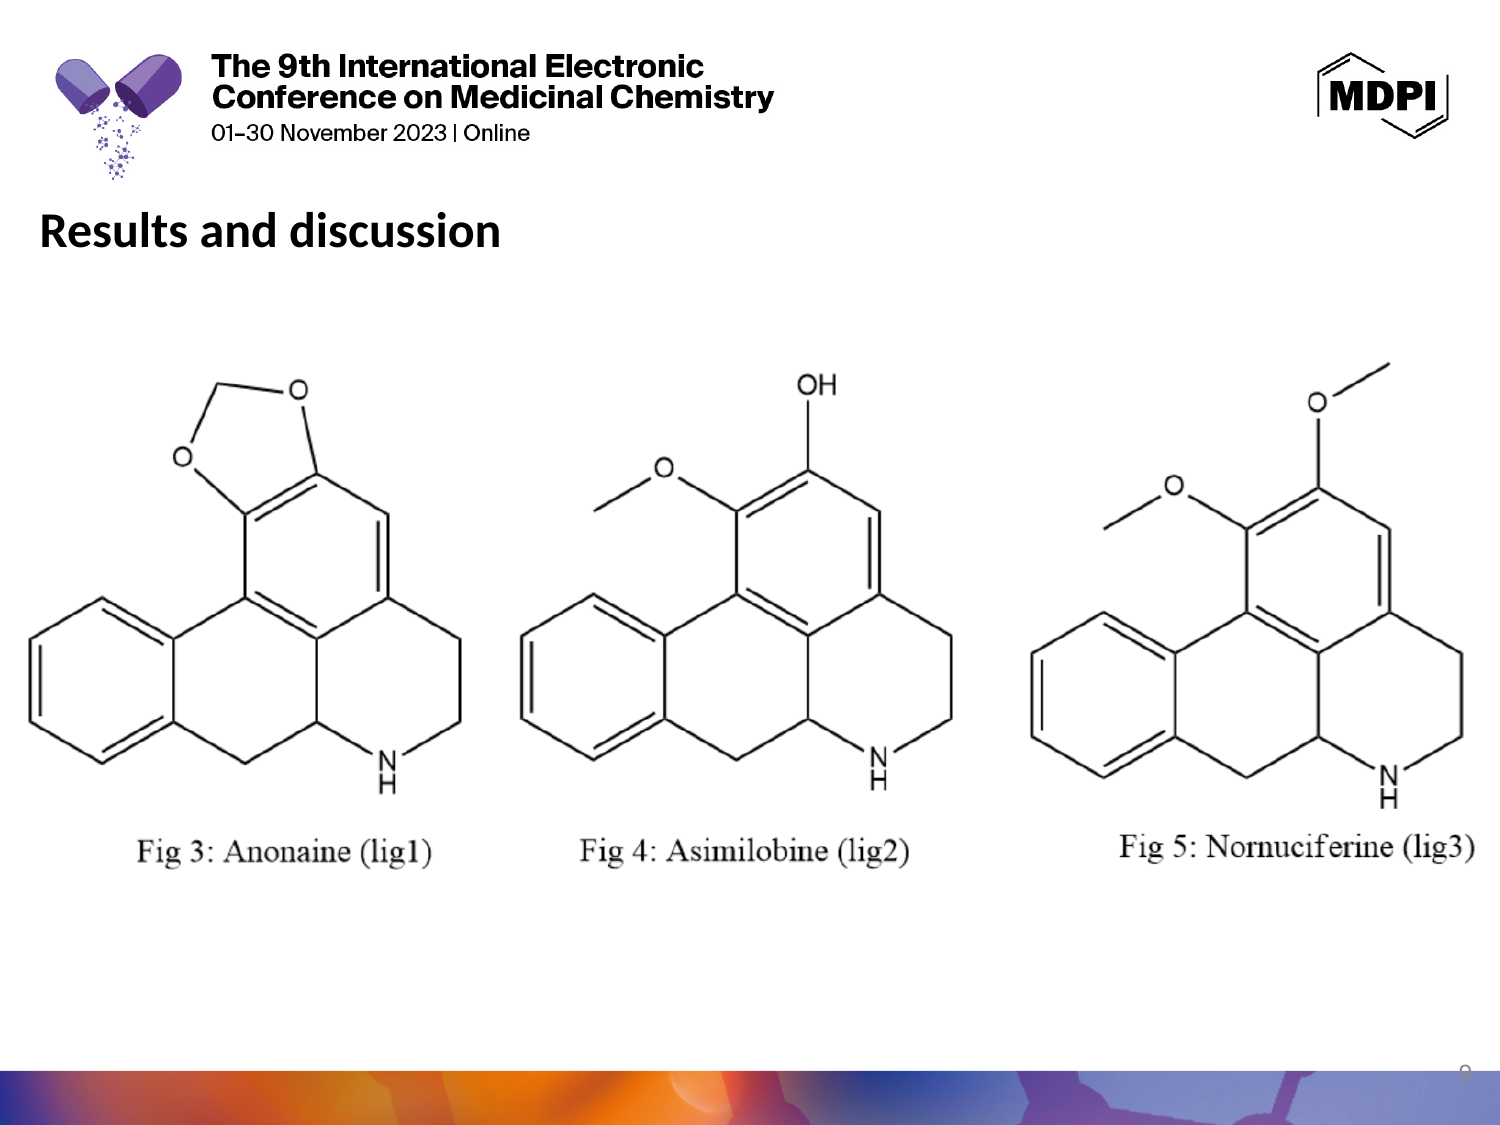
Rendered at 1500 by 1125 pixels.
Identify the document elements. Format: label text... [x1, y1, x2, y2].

picture [0, 0, 1500, 1125]
slide_number 9 [1137, 1042, 1488, 1103]
text_box Results and discussion [24, 190, 1363, 348]
